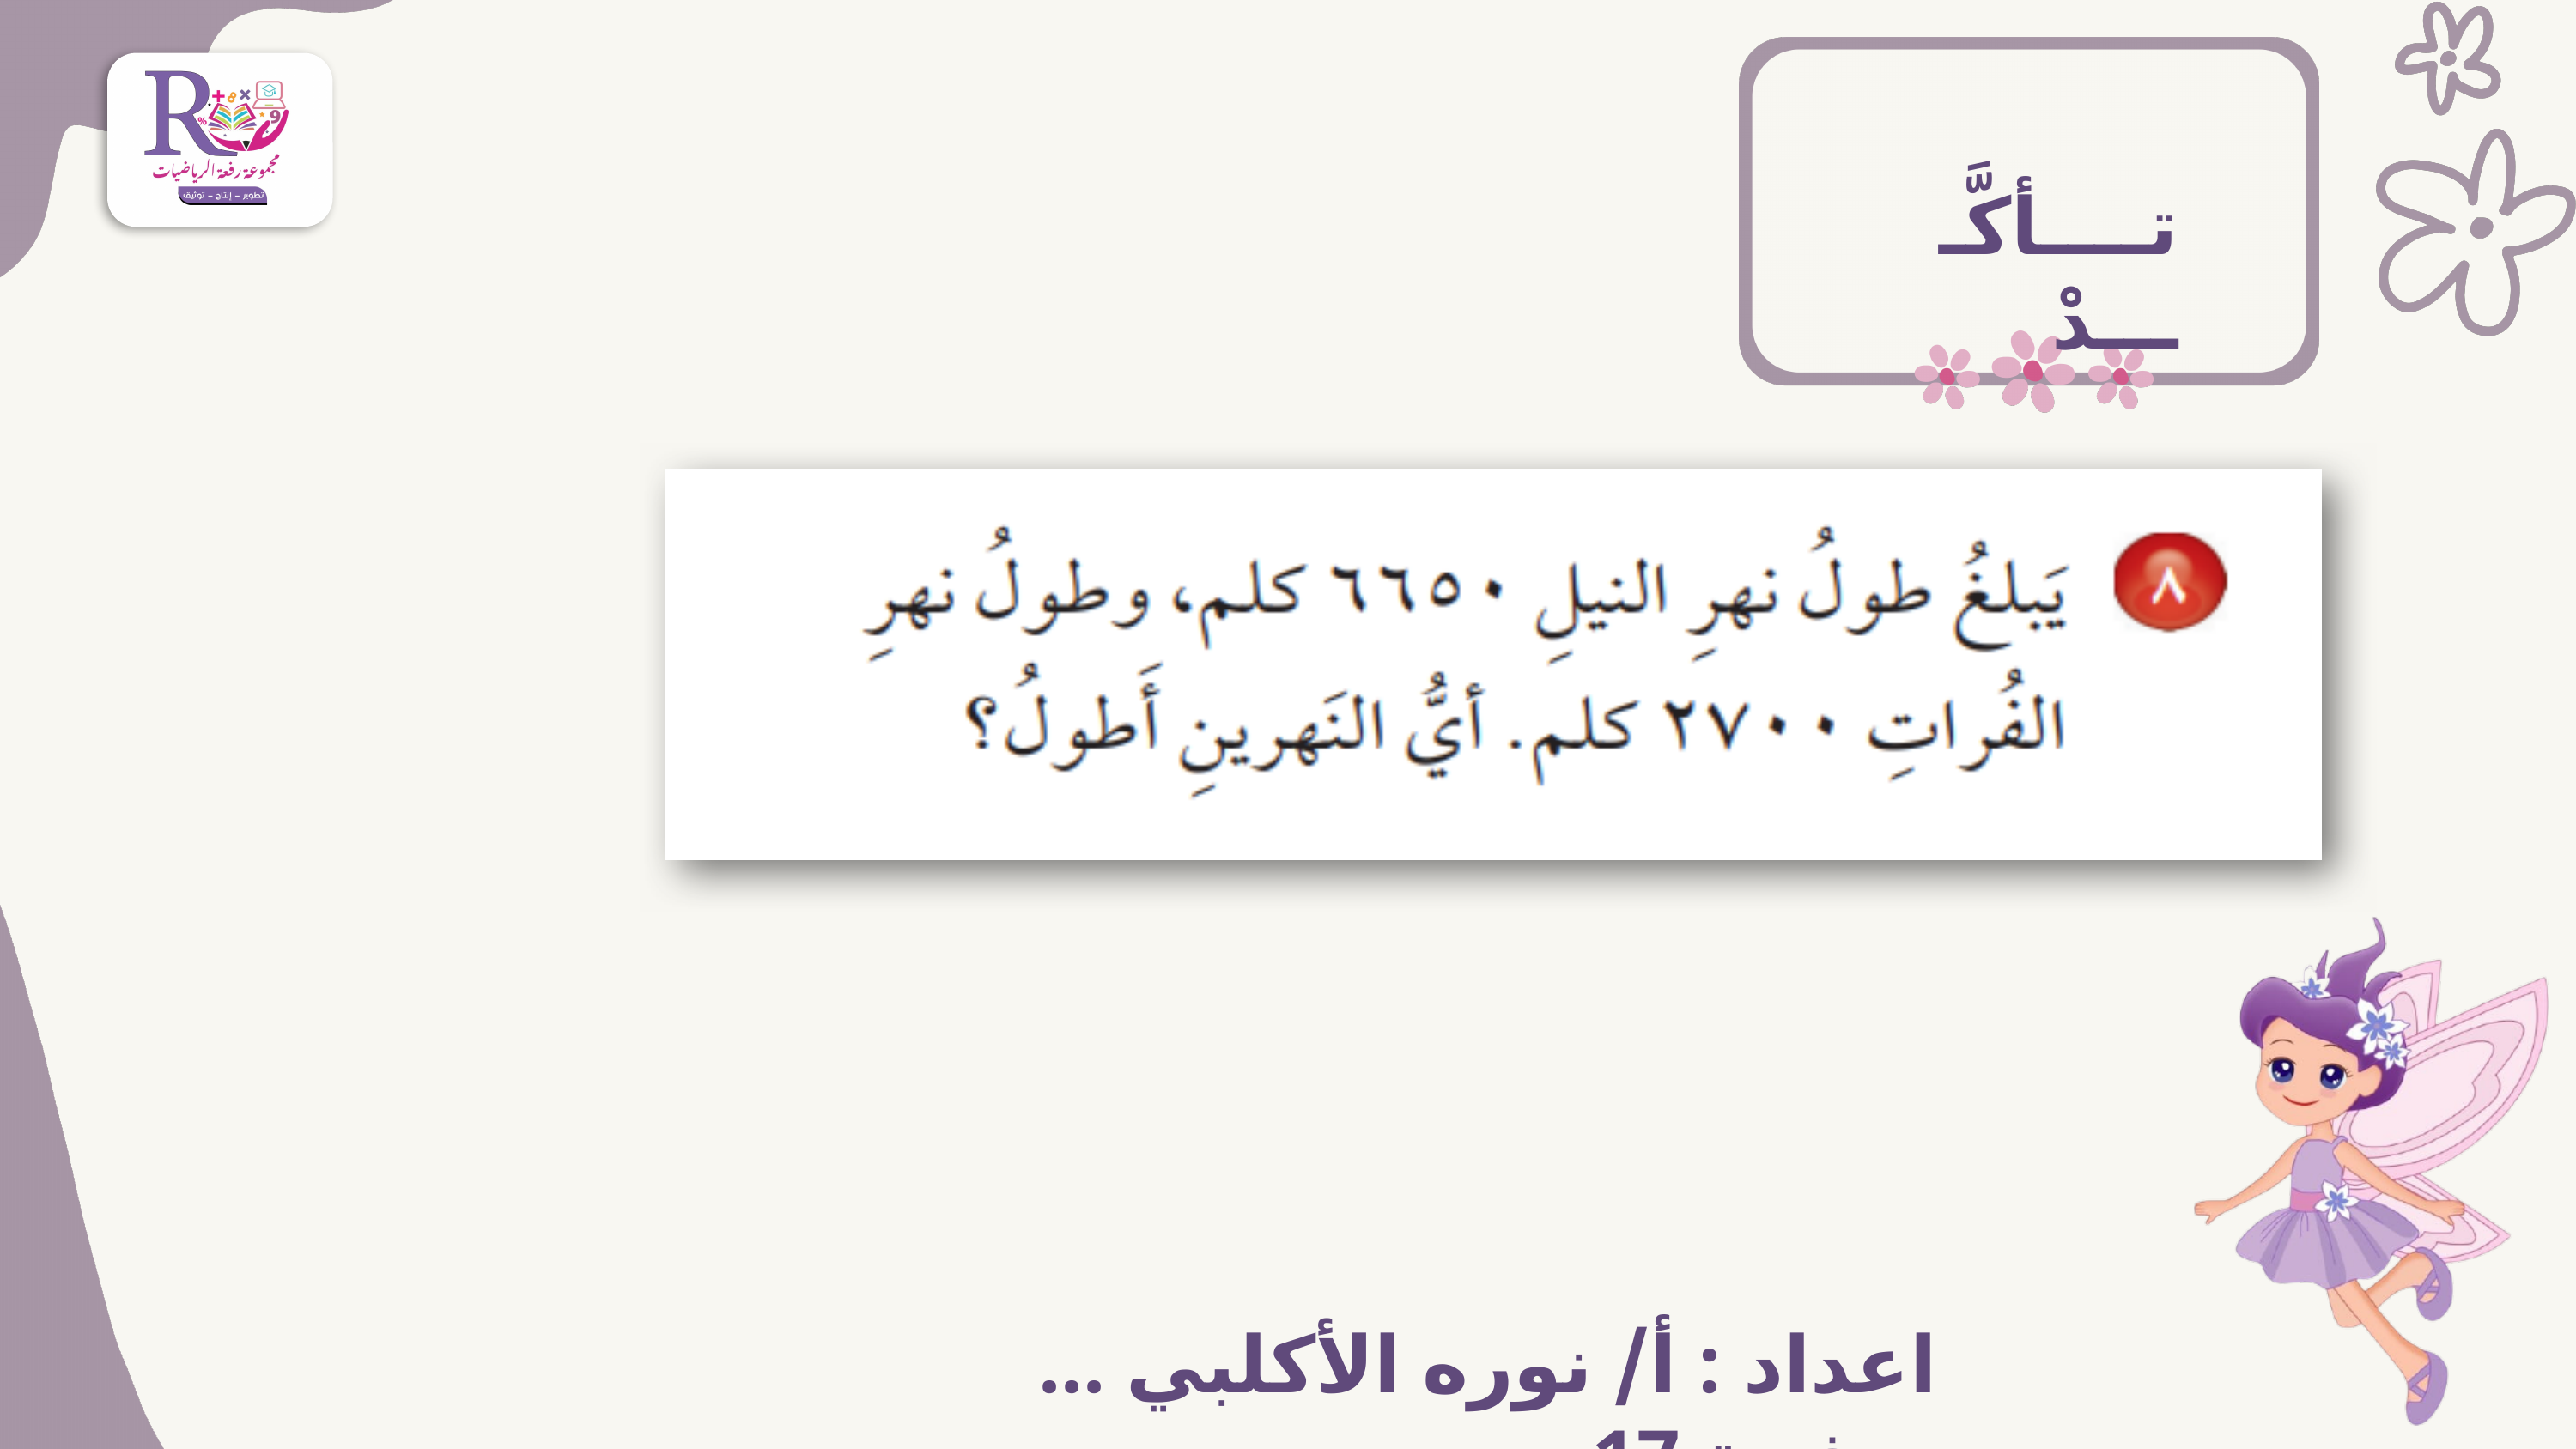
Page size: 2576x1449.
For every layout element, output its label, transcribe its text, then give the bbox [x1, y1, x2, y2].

text_box [0, 0, 451, 310]
text_box [2193, 916, 2550, 1426]
text_box اعداد : أ/ نوره الأكلبي ... صفحة 17 [665, 1307, 1951, 1449]
picture [665, 468, 2322, 861]
text_box [1739, 37, 2319, 413]
text_box [2373, 0, 2576, 339]
picture [106, 52, 333, 227]
text_box [0, 755, 349, 1449]
text_box تــــأكَّــــدْ [1914, 168, 2191, 371]
